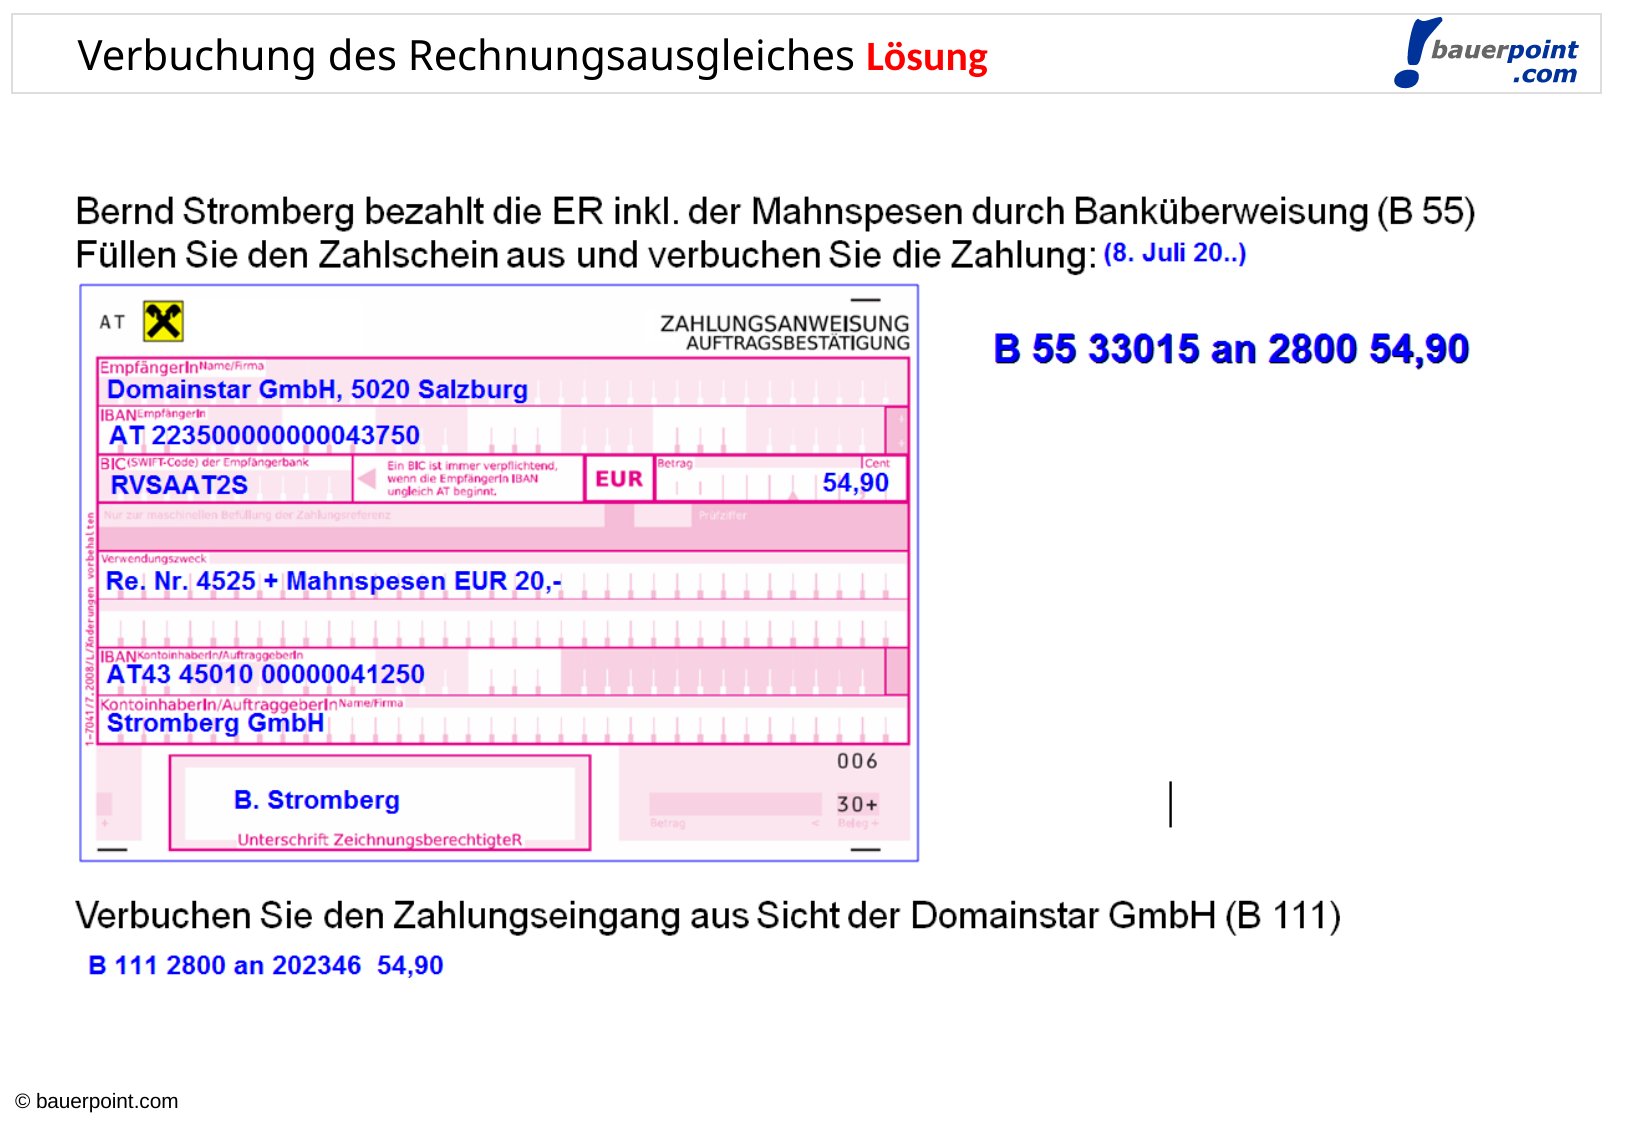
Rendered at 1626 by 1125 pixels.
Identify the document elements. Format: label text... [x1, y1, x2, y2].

text_box Verbuchung des Rechnungsausgleiches Lösung [63, 21, 1003, 87]
picture [1394, 17, 1592, 89]
picture [32, 173, 1625, 982]
